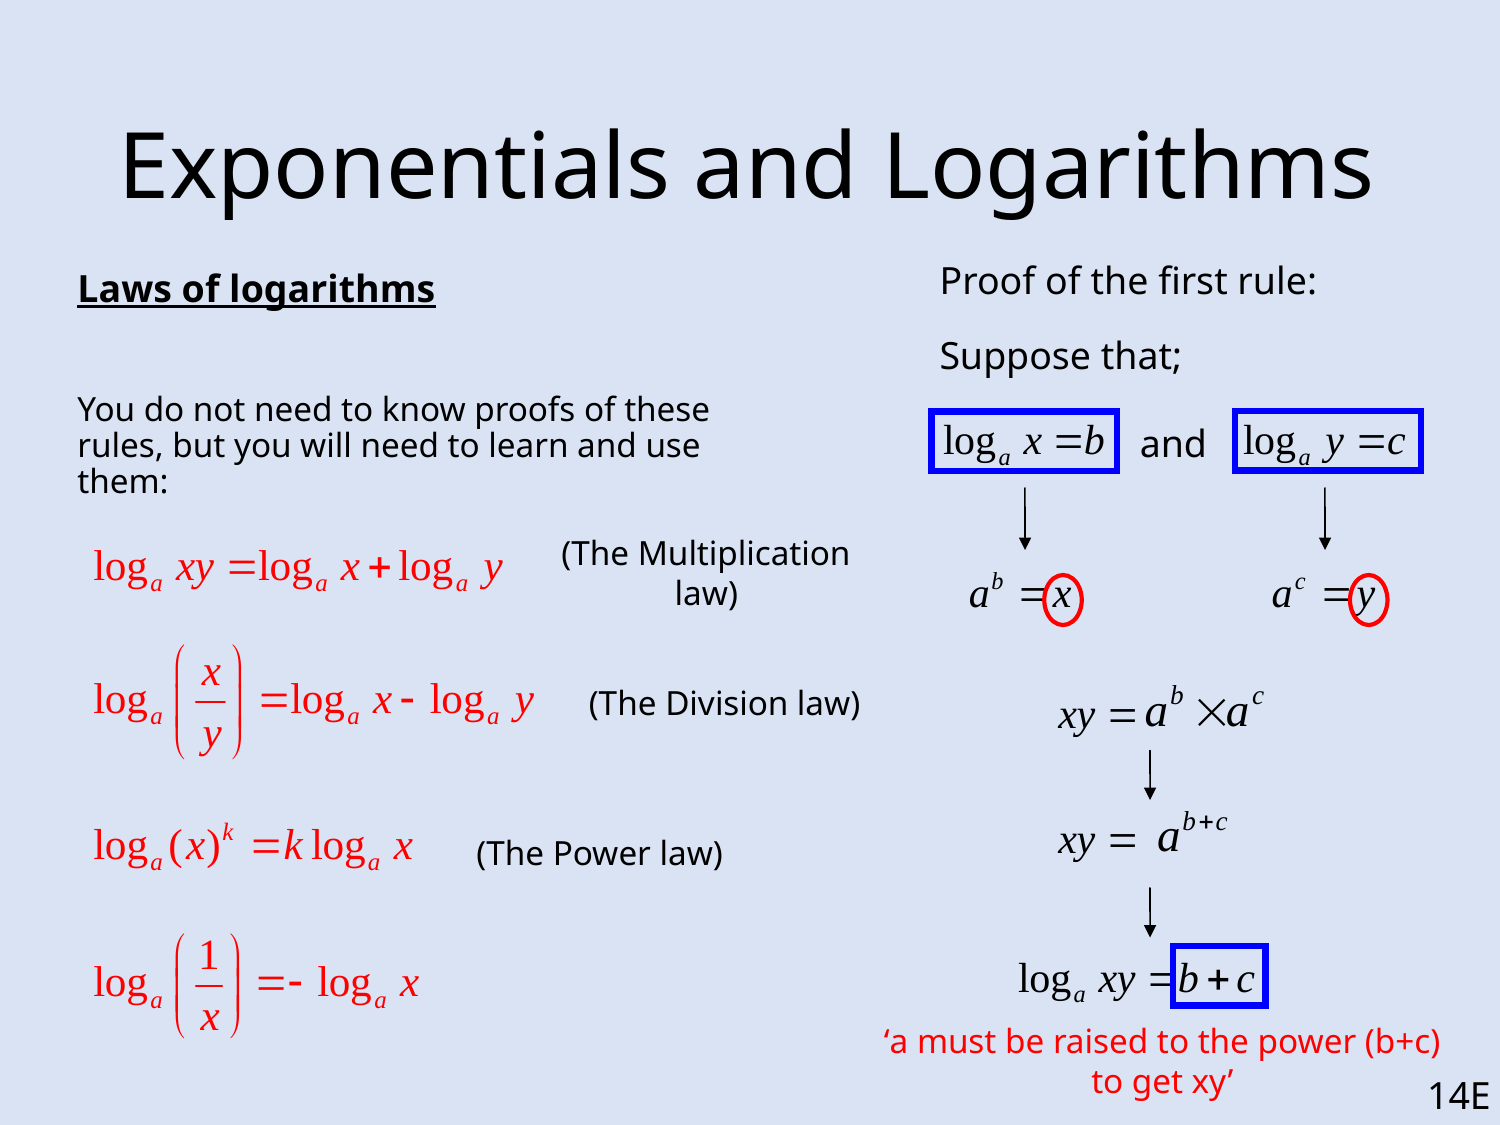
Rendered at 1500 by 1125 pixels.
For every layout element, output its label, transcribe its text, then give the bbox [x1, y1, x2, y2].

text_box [1049, 699, 1138, 746]
text_box (The Division law) [562, 674, 888, 730]
text_box [1318, 487, 1332, 550]
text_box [1137, 674, 1275, 738]
list Laws of logarithms You do not need to know proofs of these rules, but you will need to learn and use them: [24, 262, 738, 1005]
text_box and [1125, 412, 1225, 473]
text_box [87, 637, 542, 768]
text_box [930, 410, 1118, 472]
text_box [87, 537, 513, 603]
text_box 14E [1412, 1064, 1500, 1125]
text_box [1143, 749, 1157, 799]
text_box Suppose that; [924, 324, 1213, 385]
text_box Proof of the first rule: [924, 249, 1363, 310]
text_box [1237, 412, 1413, 476]
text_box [87, 924, 427, 1048]
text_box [1012, 949, 1262, 1014]
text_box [937, 412, 1113, 476]
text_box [1049, 824, 1138, 871]
text_box (The Power law) [449, 824, 750, 880]
text_box [1234, 410, 1422, 472]
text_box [87, 812, 423, 881]
text_box [1018, 487, 1032, 550]
title Exponentials and Logarithms [103, 59, 1397, 278]
text_box [1172, 945, 1267, 1007]
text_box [1265, 562, 1385, 626]
text_box [1050, 619, 1076, 626]
text_box [1143, 887, 1157, 938]
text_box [1149, 799, 1237, 863]
text_box (The Multiplication law) [537, 524, 875, 620]
text_box ‘a must be raised to the power (b+c) to get xy’ [849, 1012, 1475, 1107]
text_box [962, 562, 1079, 619]
